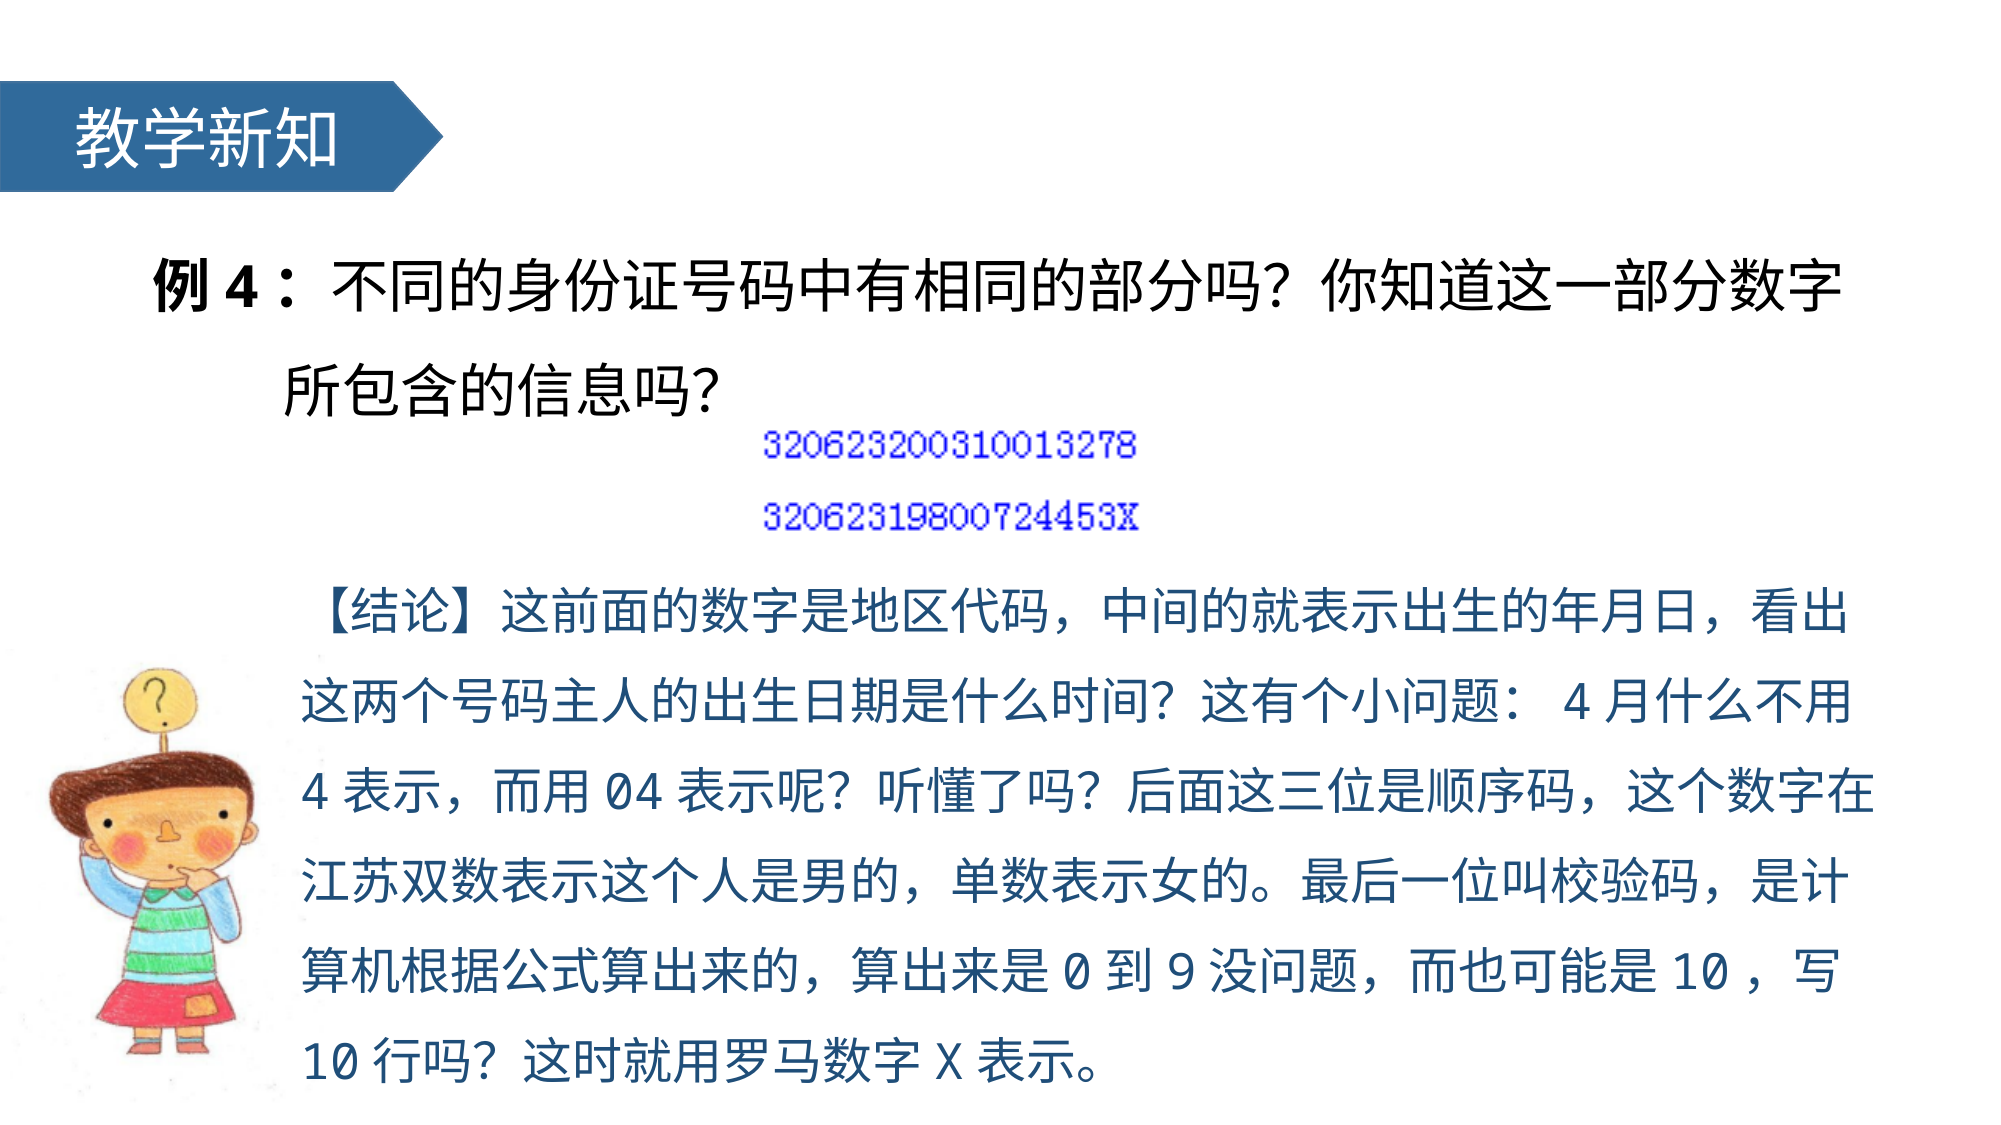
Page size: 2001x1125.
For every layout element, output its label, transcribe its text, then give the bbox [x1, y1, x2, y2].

text_box 【结论】这前面的数字是地区代码，中间的就表示出生的年月日，看出这两个号码主人的出生日期是什么时间？这有个小问题：4月什么不用4表示，而用04表示呢？听懂了吗？后面这三位是顺序码，这个数字在江苏双数表示这个人是男的，单数表示女的。最后一位叫校验码，是计算机根据公式算出来的，算出来是0到9没问题，而也可能是10，写10行吗？这时就用罗马数字X表示。 [285, 542, 1902, 1098]
text_box 教学新知 [0, 82, 443, 191]
picture [712, 402, 1226, 543]
text_box 例4：不同的身份证号码中有相同的部分吗？你知道这一部分数字 所包含的信息吗？ [138, 207, 1902, 432]
picture [0, 648, 325, 1103]
